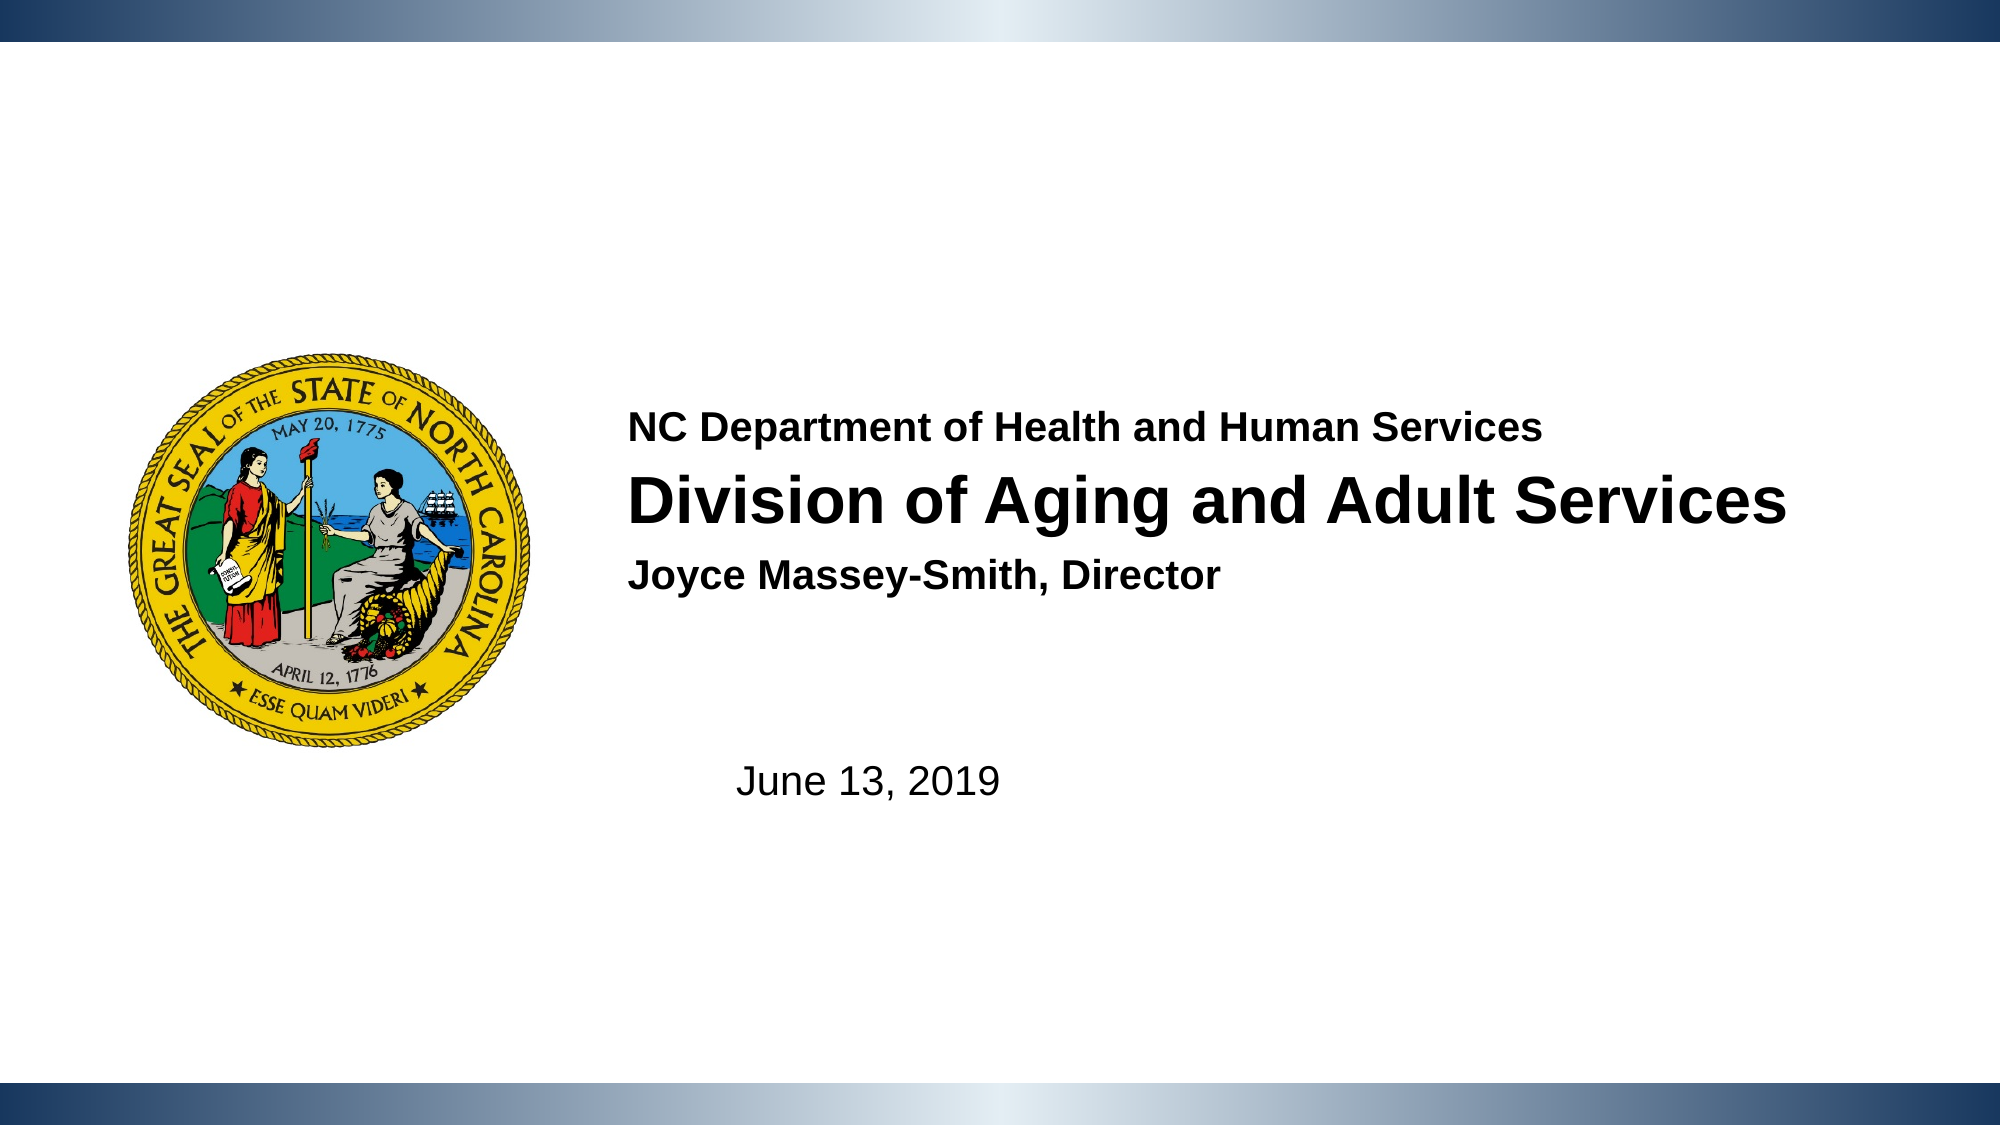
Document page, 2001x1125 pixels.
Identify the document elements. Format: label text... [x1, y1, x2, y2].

list NC Department of Health and Human Services Division of Aging and Adult Services Joyce Massey-Smith, Director [612, 336, 1809, 668]
list June 13, 2019 [721, 747, 1669, 812]
picture [113, 339, 548, 760]
